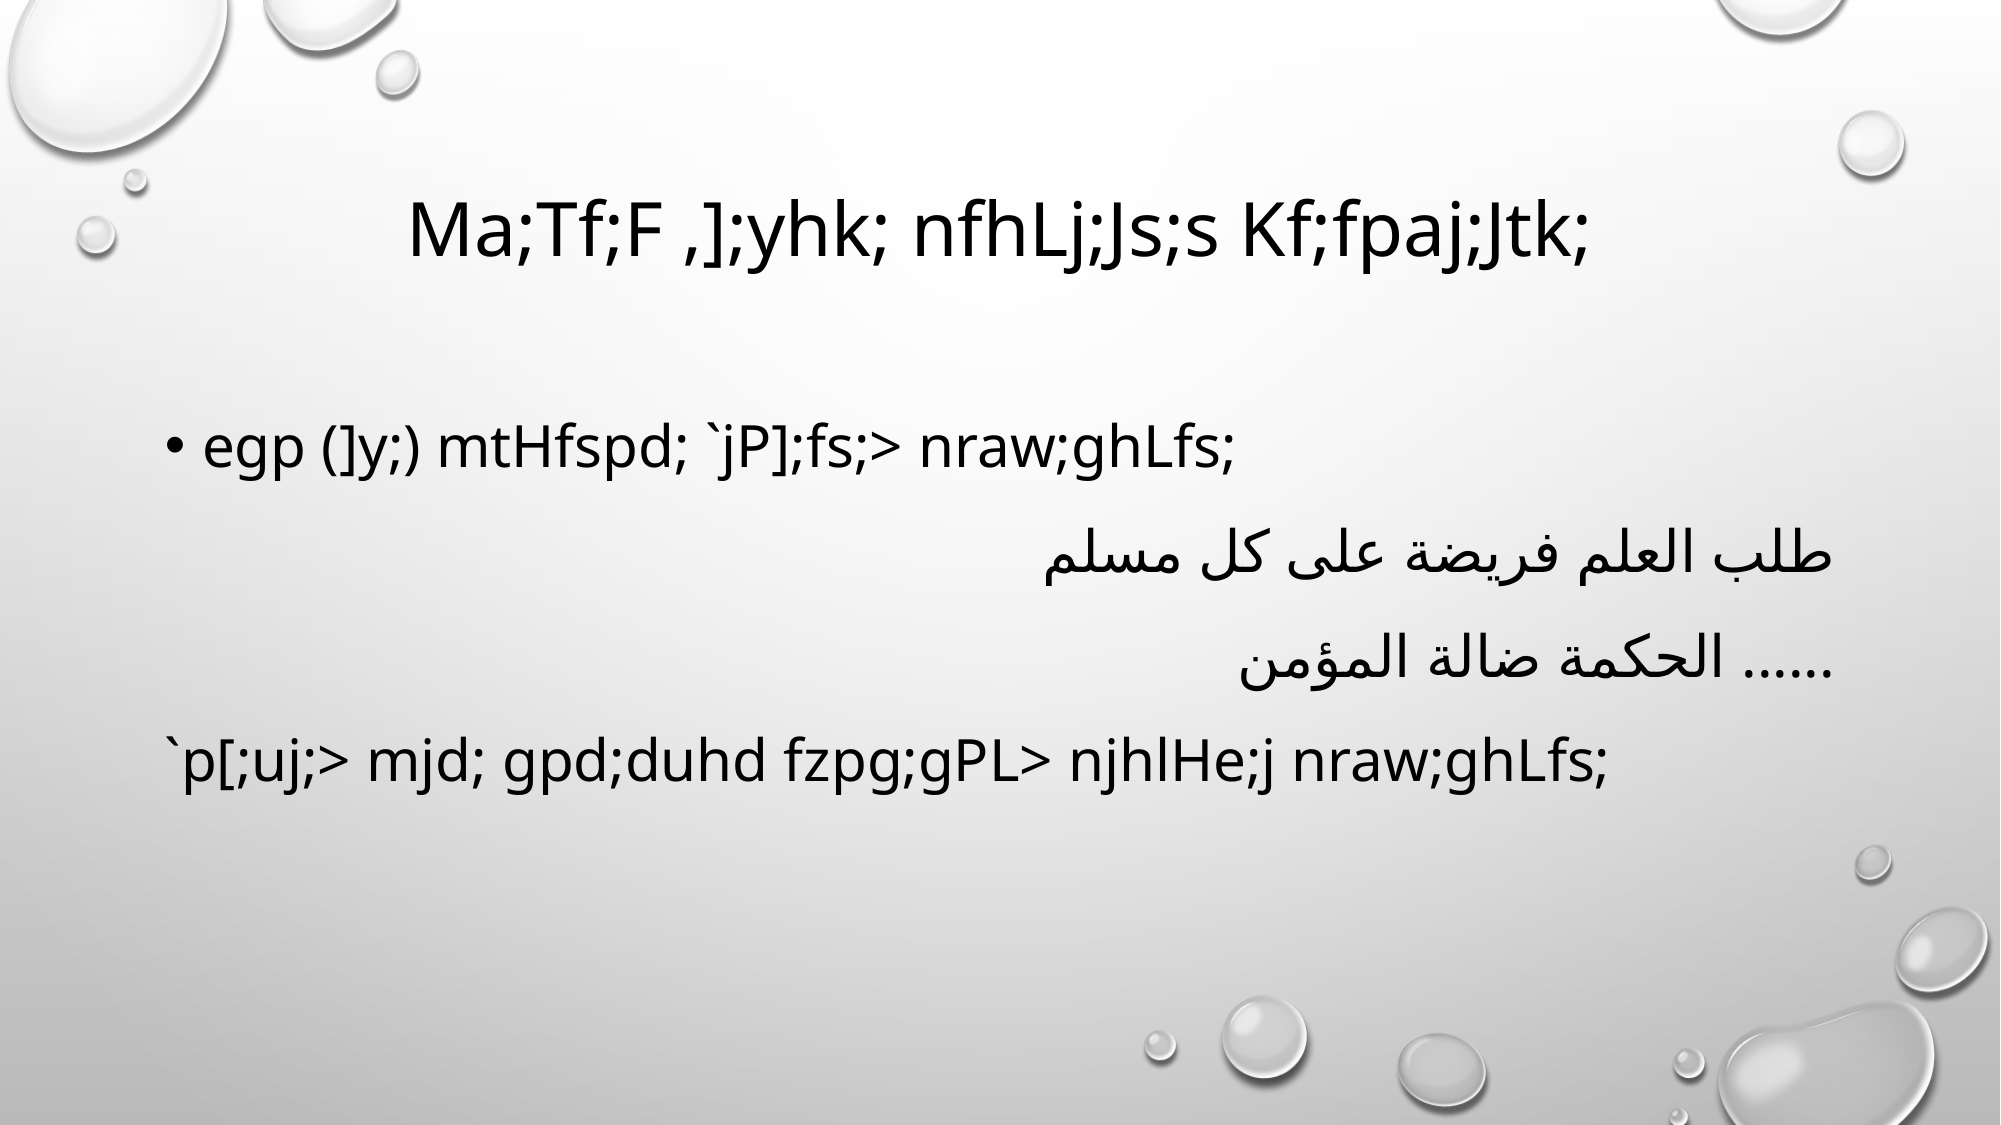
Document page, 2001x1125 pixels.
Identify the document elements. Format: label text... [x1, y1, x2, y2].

list egp (]y;) mtHfspd; `jP];fs;> nraw;ghLfs; طلب العلم فريضة على كل مسلم الحكمة ضالة المؤمن ...... `p[;uj;> mjd; gpd;duhd fzpg;gPL> njhlHe;j nraw;ghLfs; [149, 388, 1850, 950]
title Ma;Tf;F ,];yhk; nfhLj;Js;s Kf;fpaj;Jtk; [149, 101, 1851, 364]
picture [0, 0, 2000, 1125]
